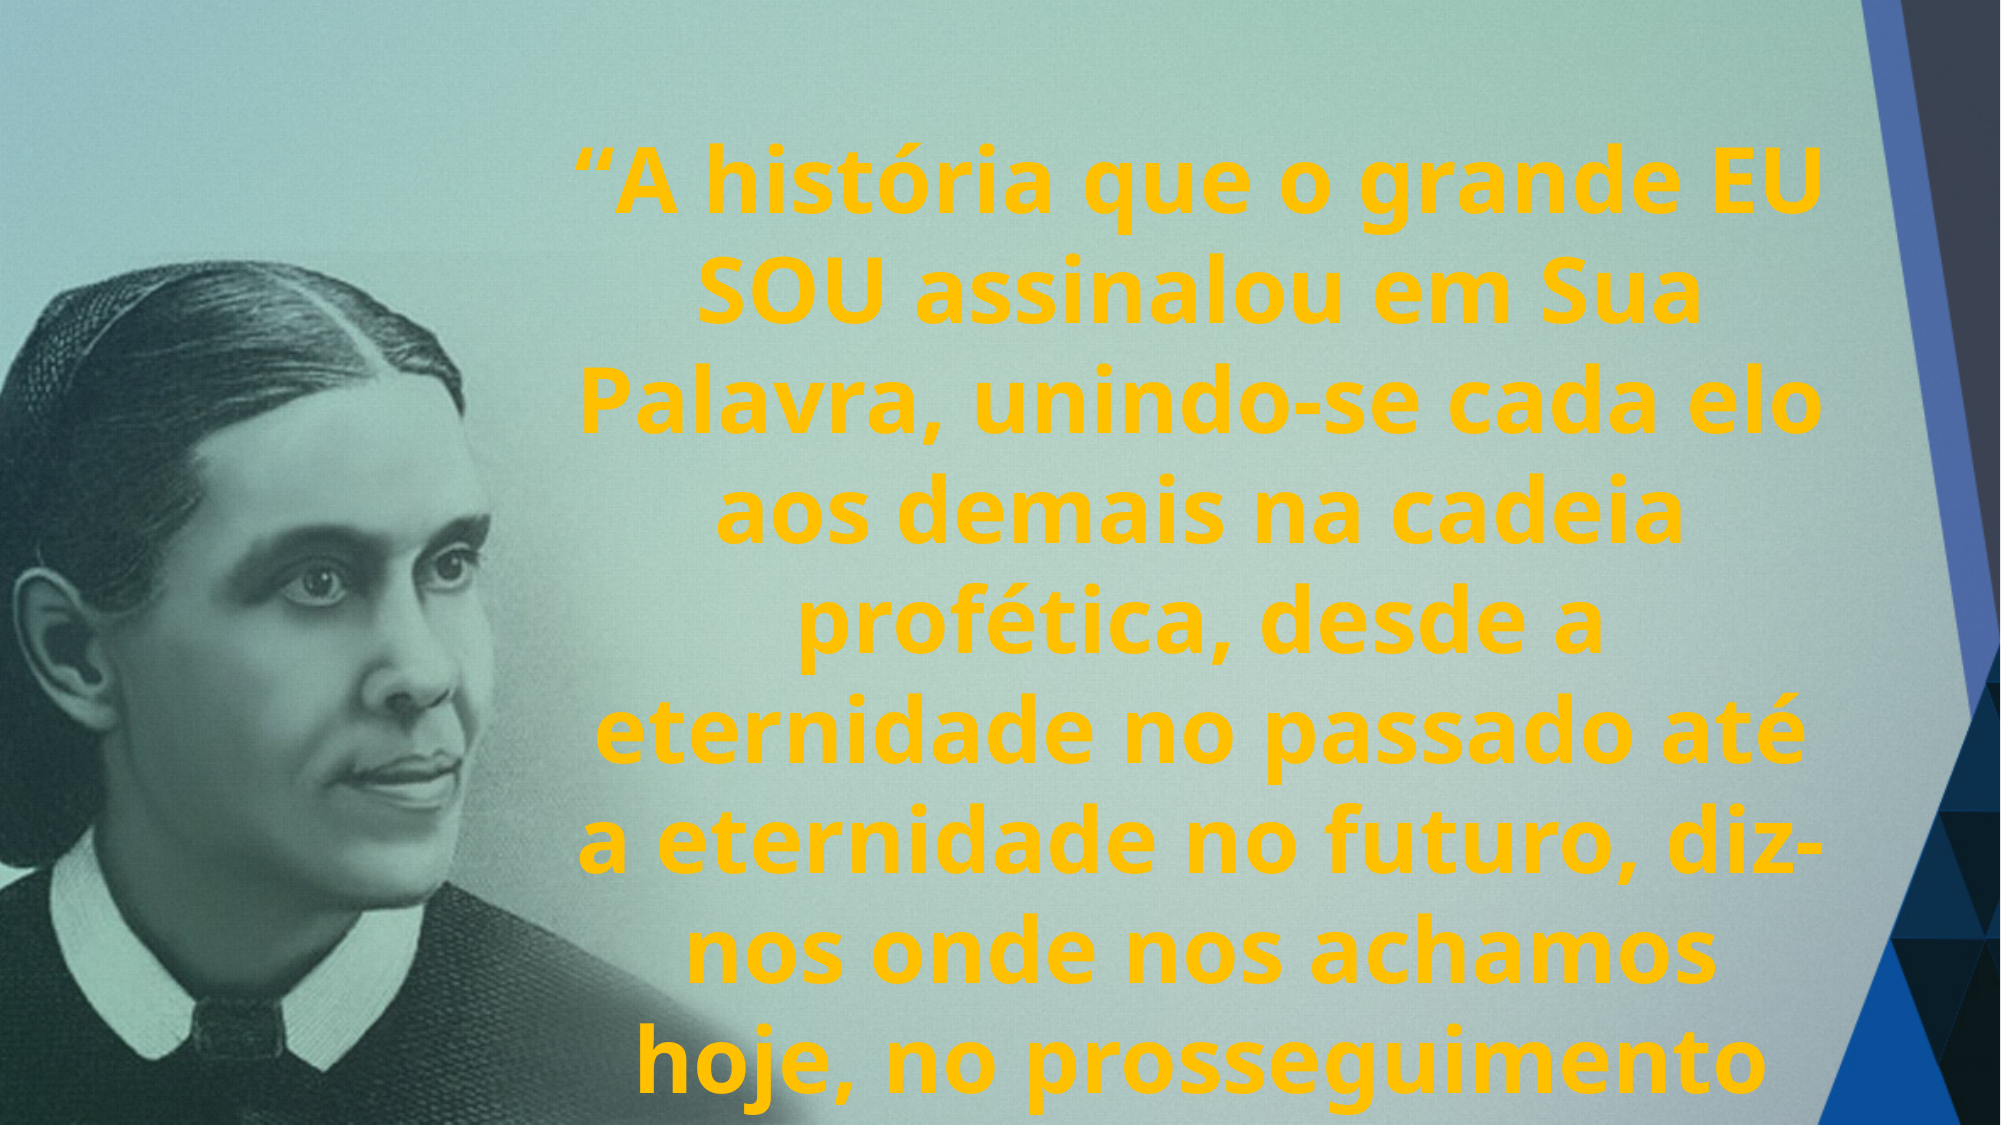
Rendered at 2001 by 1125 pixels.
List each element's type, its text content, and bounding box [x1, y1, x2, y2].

text_box “A história que o grande EU SOU assinalou em Sua Palavra, unindo-se cada elo aos demais na cadeia profética, desde a eternidade no passado até a eternidade no futuro, diz-nos onde nos achamos hoje, no prosseguimento dos séculos, e o que se poderá esperar no tempo vindouro... [547, 114, 1856, 1125]
picture [0, 0, 2001, 1125]
